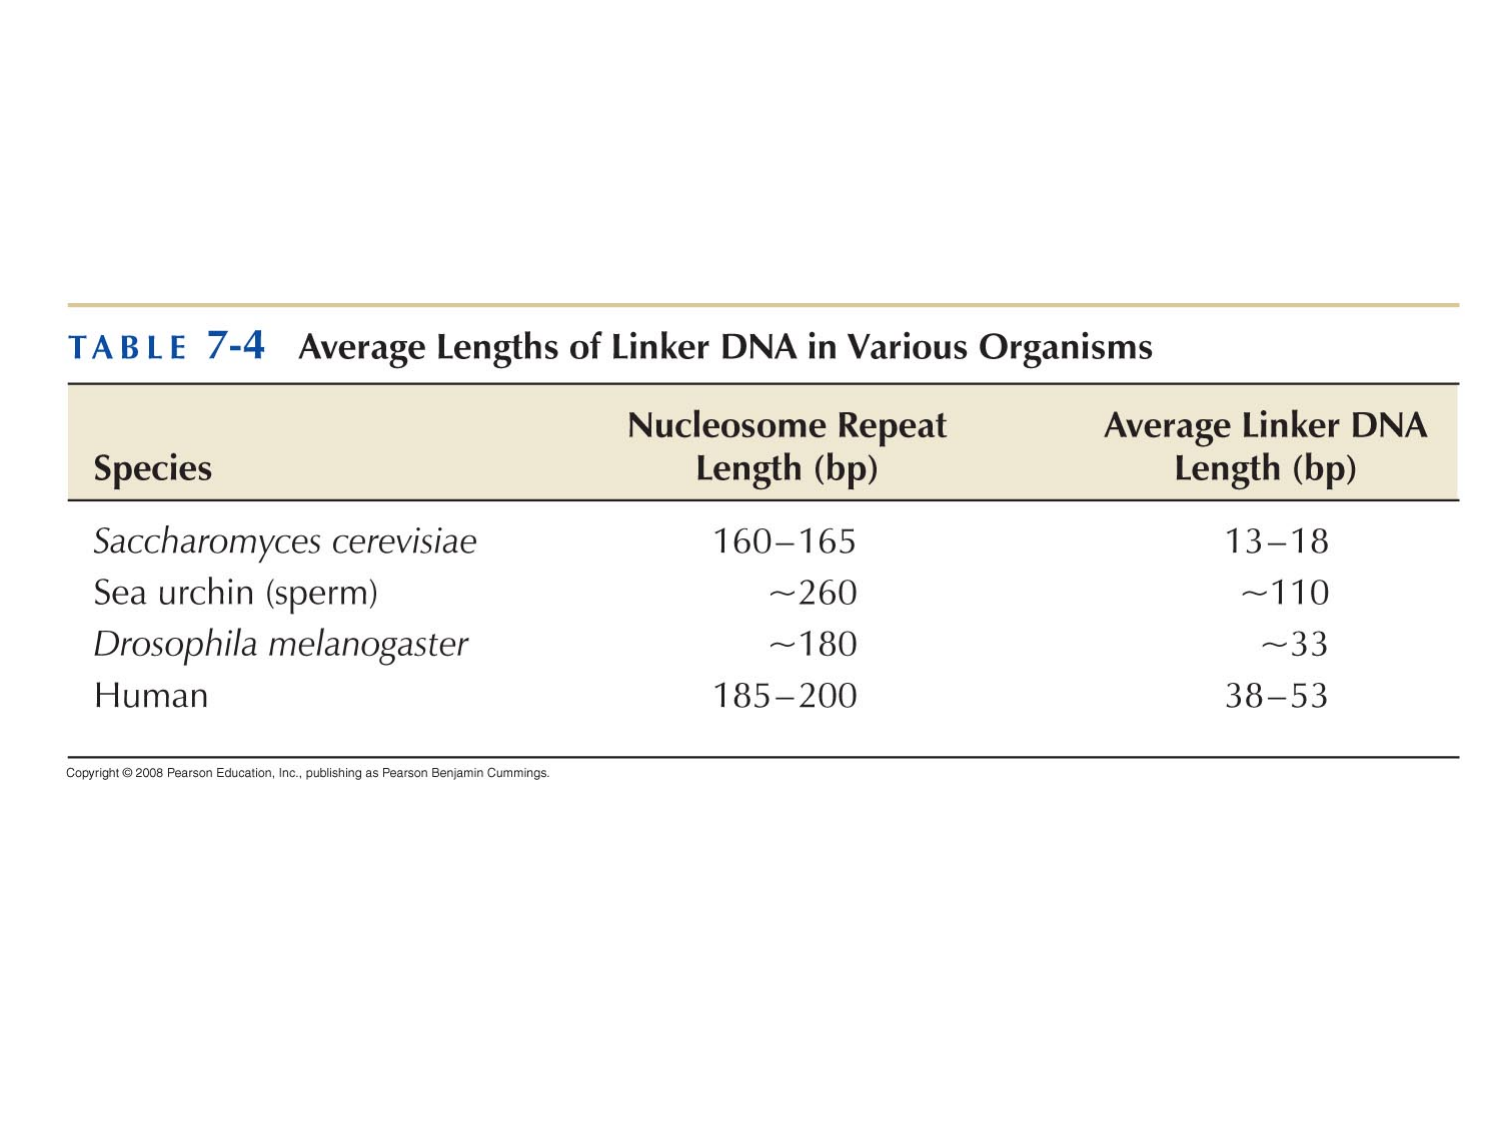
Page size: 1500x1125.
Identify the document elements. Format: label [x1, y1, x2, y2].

picture [62, 299, 1465, 790]
